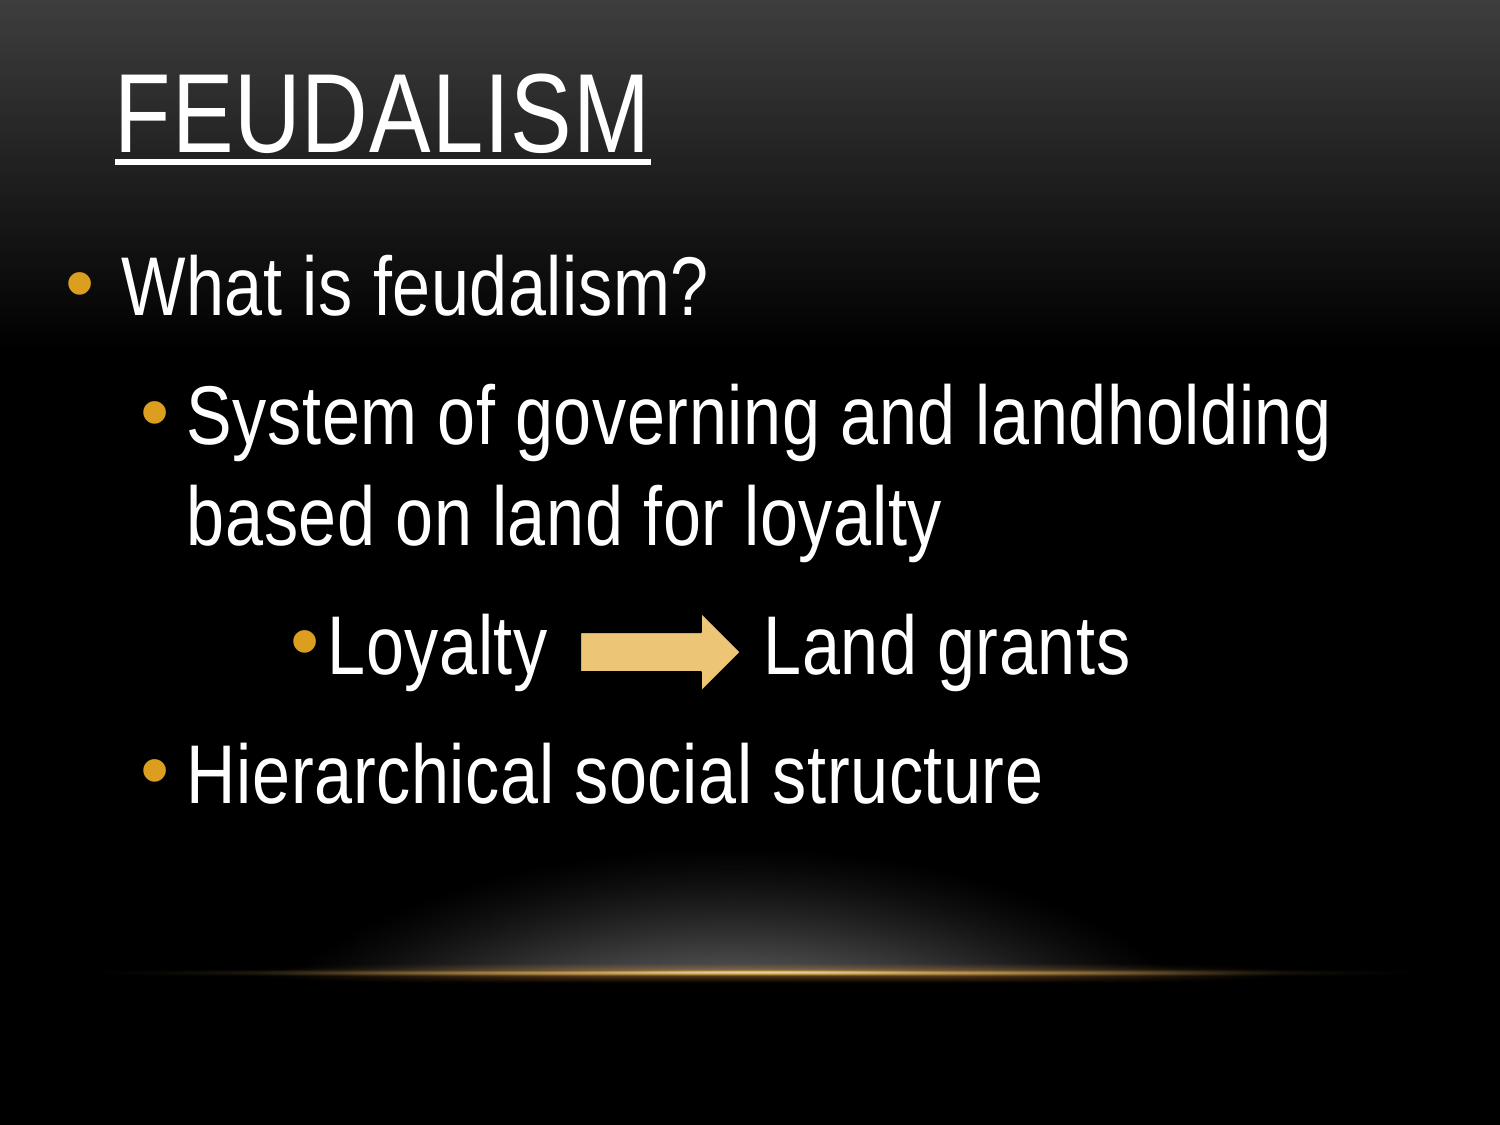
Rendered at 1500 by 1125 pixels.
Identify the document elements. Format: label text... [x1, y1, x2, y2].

title Feudalism [99, 24, 1400, 183]
list What is feudalism? System of governing and landholding based on land for loyalty Loyalty Land grants Hierarchical social structure [50, 224, 1450, 938]
picture [0, 0, 1500, 1125]
text_box [579, 611, 742, 693]
